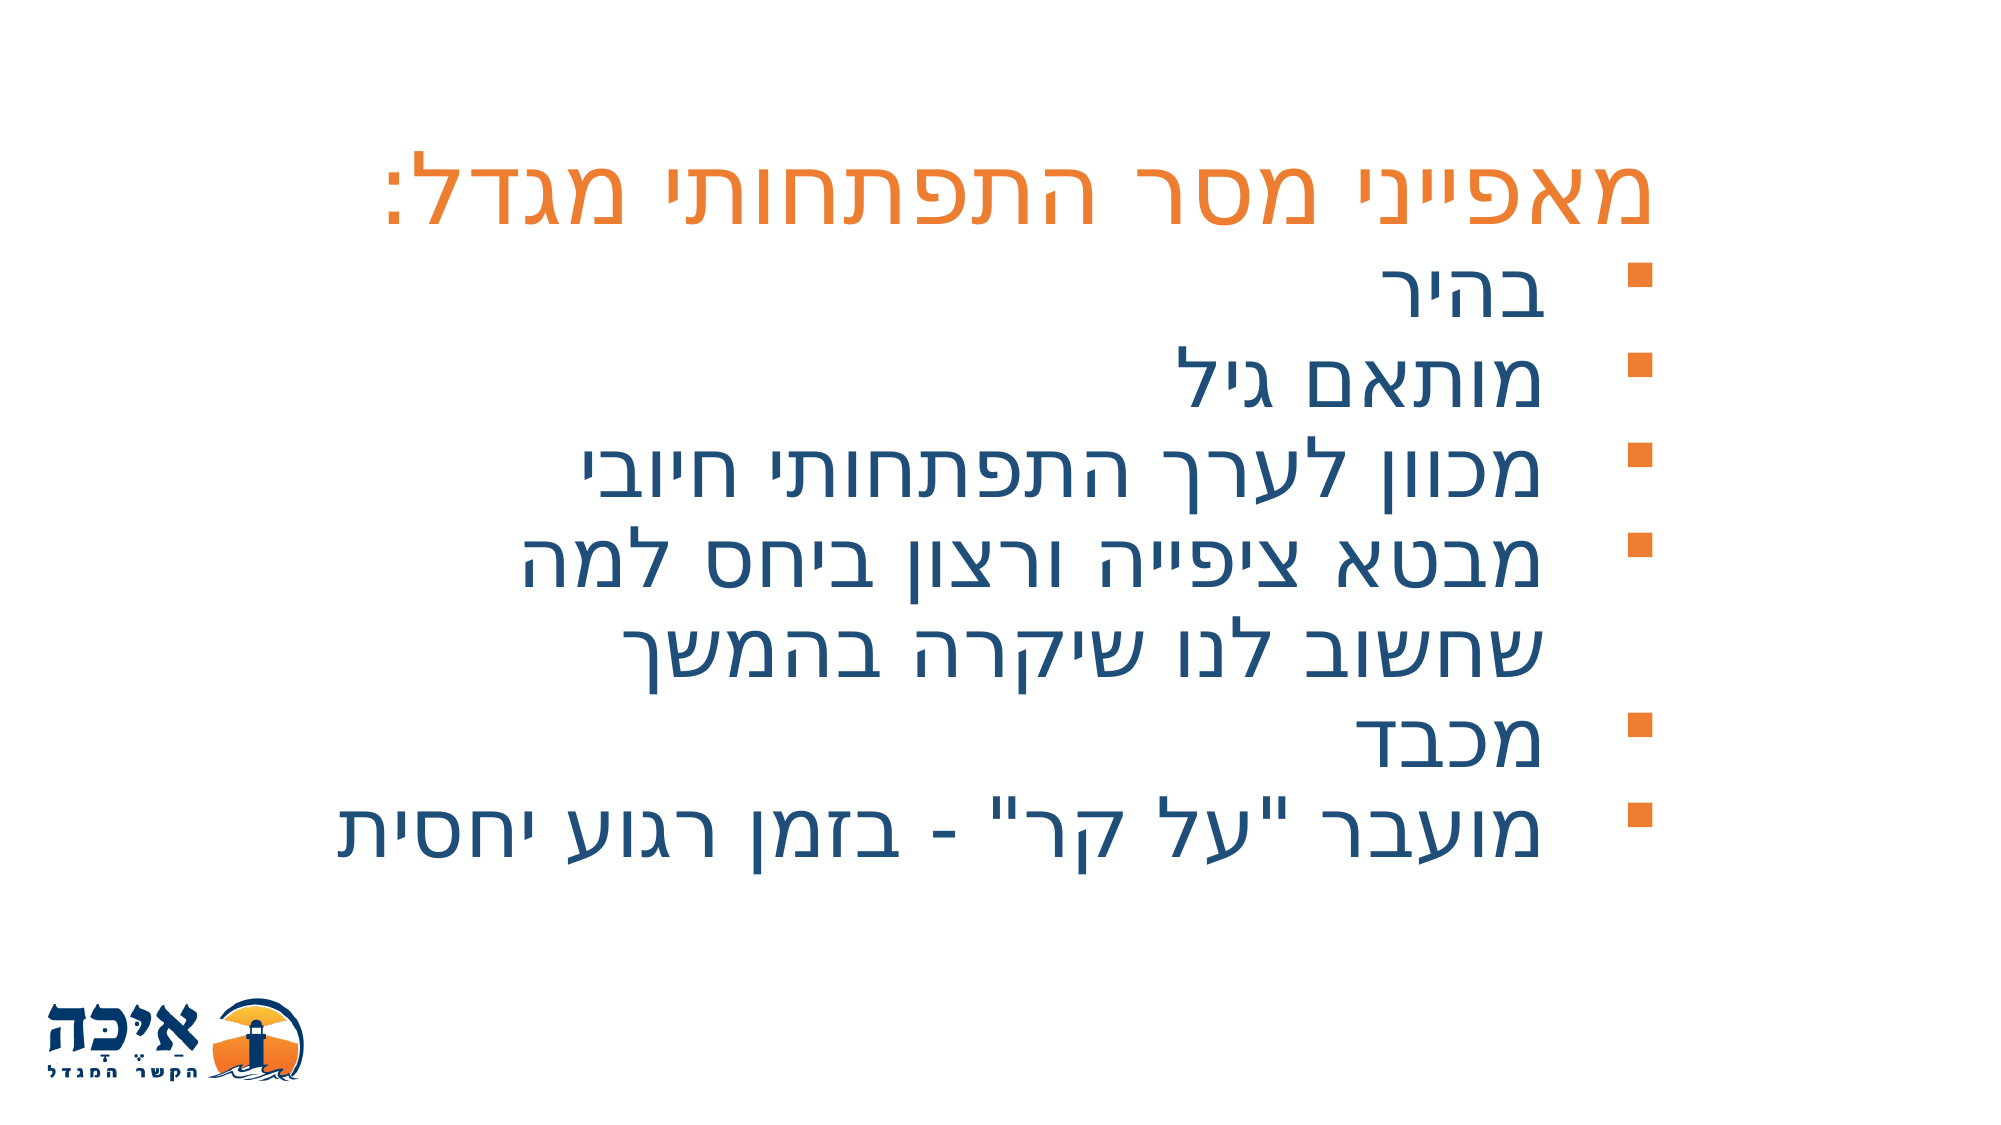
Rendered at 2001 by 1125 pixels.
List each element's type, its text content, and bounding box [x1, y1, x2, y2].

picture [18, 967, 334, 1107]
text_box מאפייני מסר התפתחותי מגדל: בהיר מותאם גיל מכוון לערך התפתחותי חיובי מבטא ציפייה ורצון ביחס למה שחשוב לנו שיקרה בהמשך מכבד מועבר "על קר" - בזמן רגוע יחסית [300, 688, 1675, 883]
